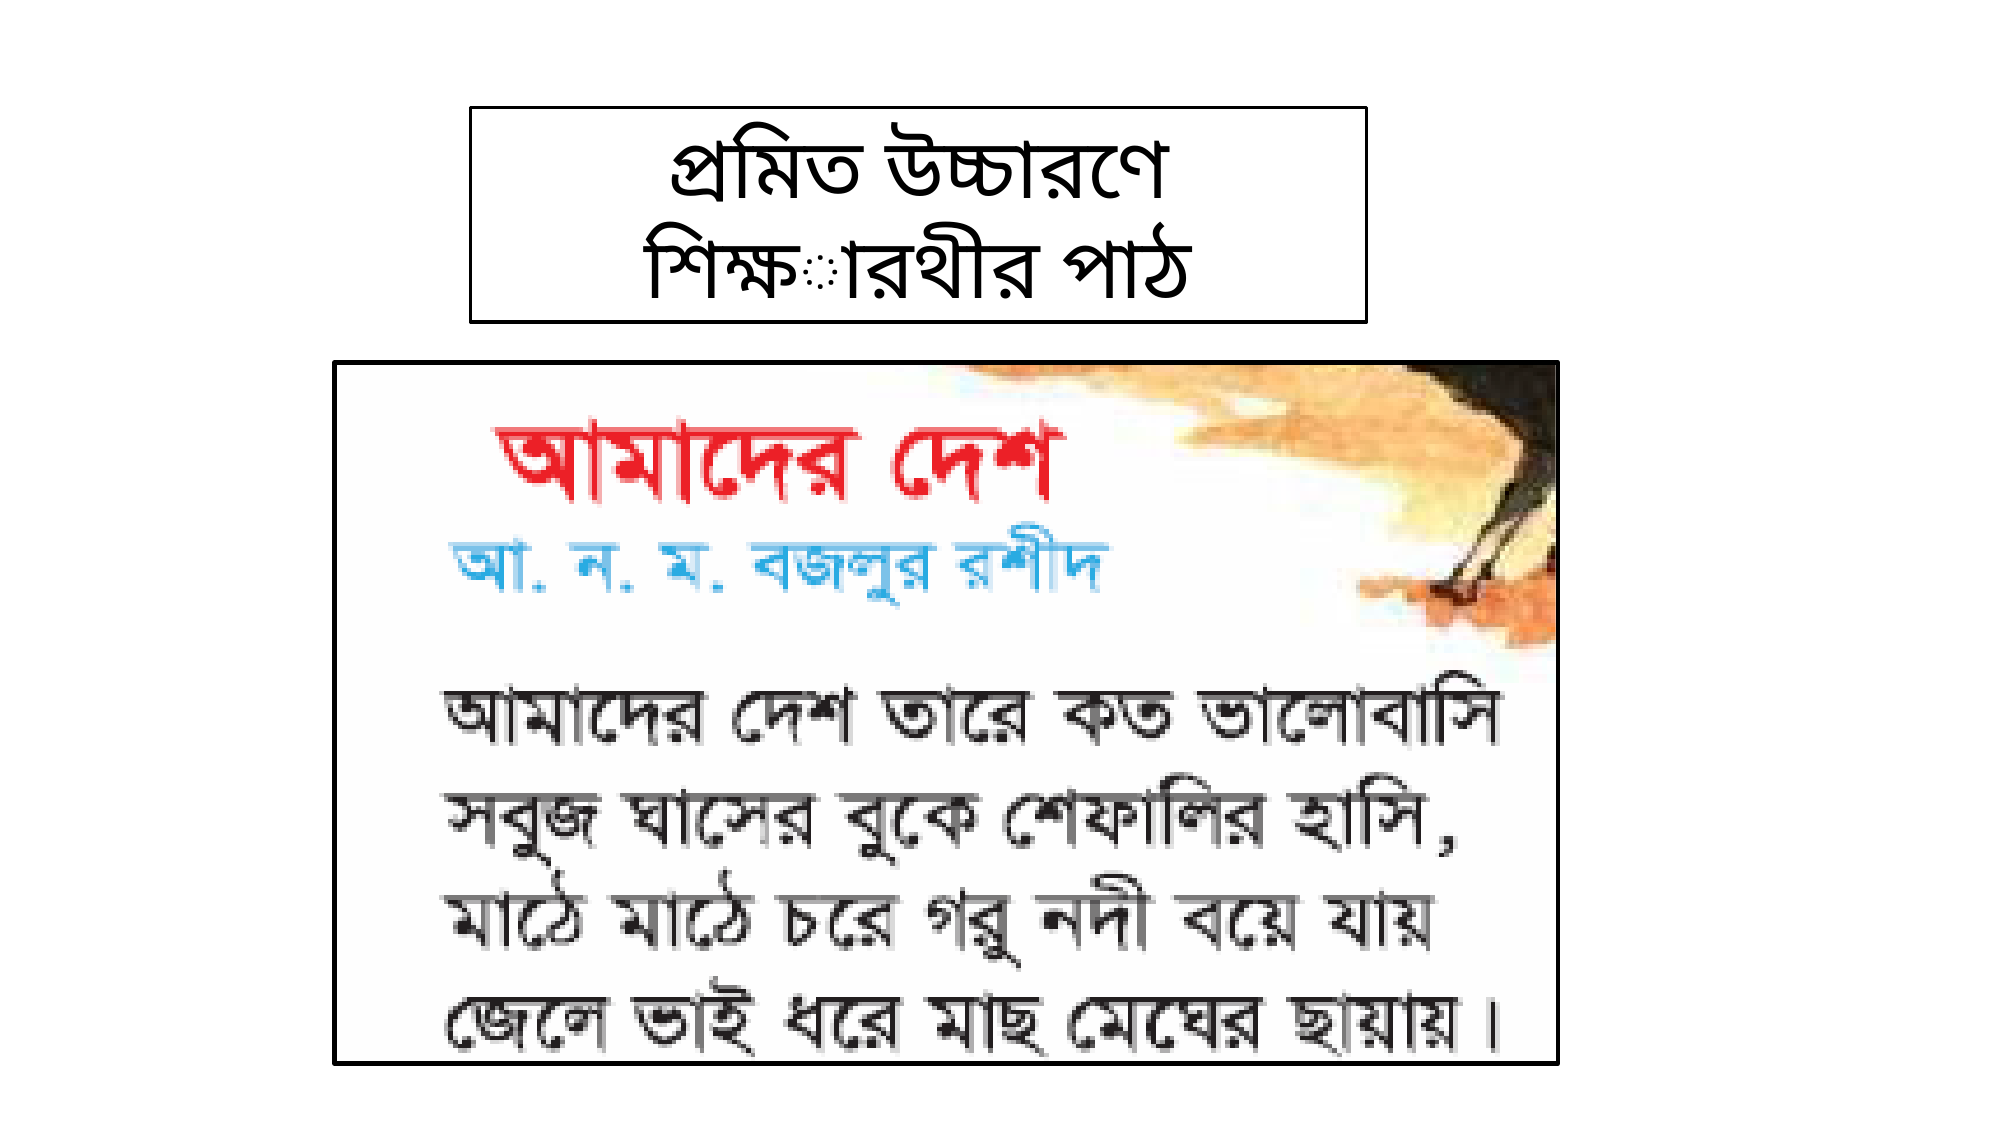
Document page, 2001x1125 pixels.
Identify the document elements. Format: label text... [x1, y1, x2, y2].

picture [336, 364, 1556, 1062]
text_box প্রমিত উচ্চারণে শিক্ষারথীর পাঠ [470, 107, 1367, 323]
